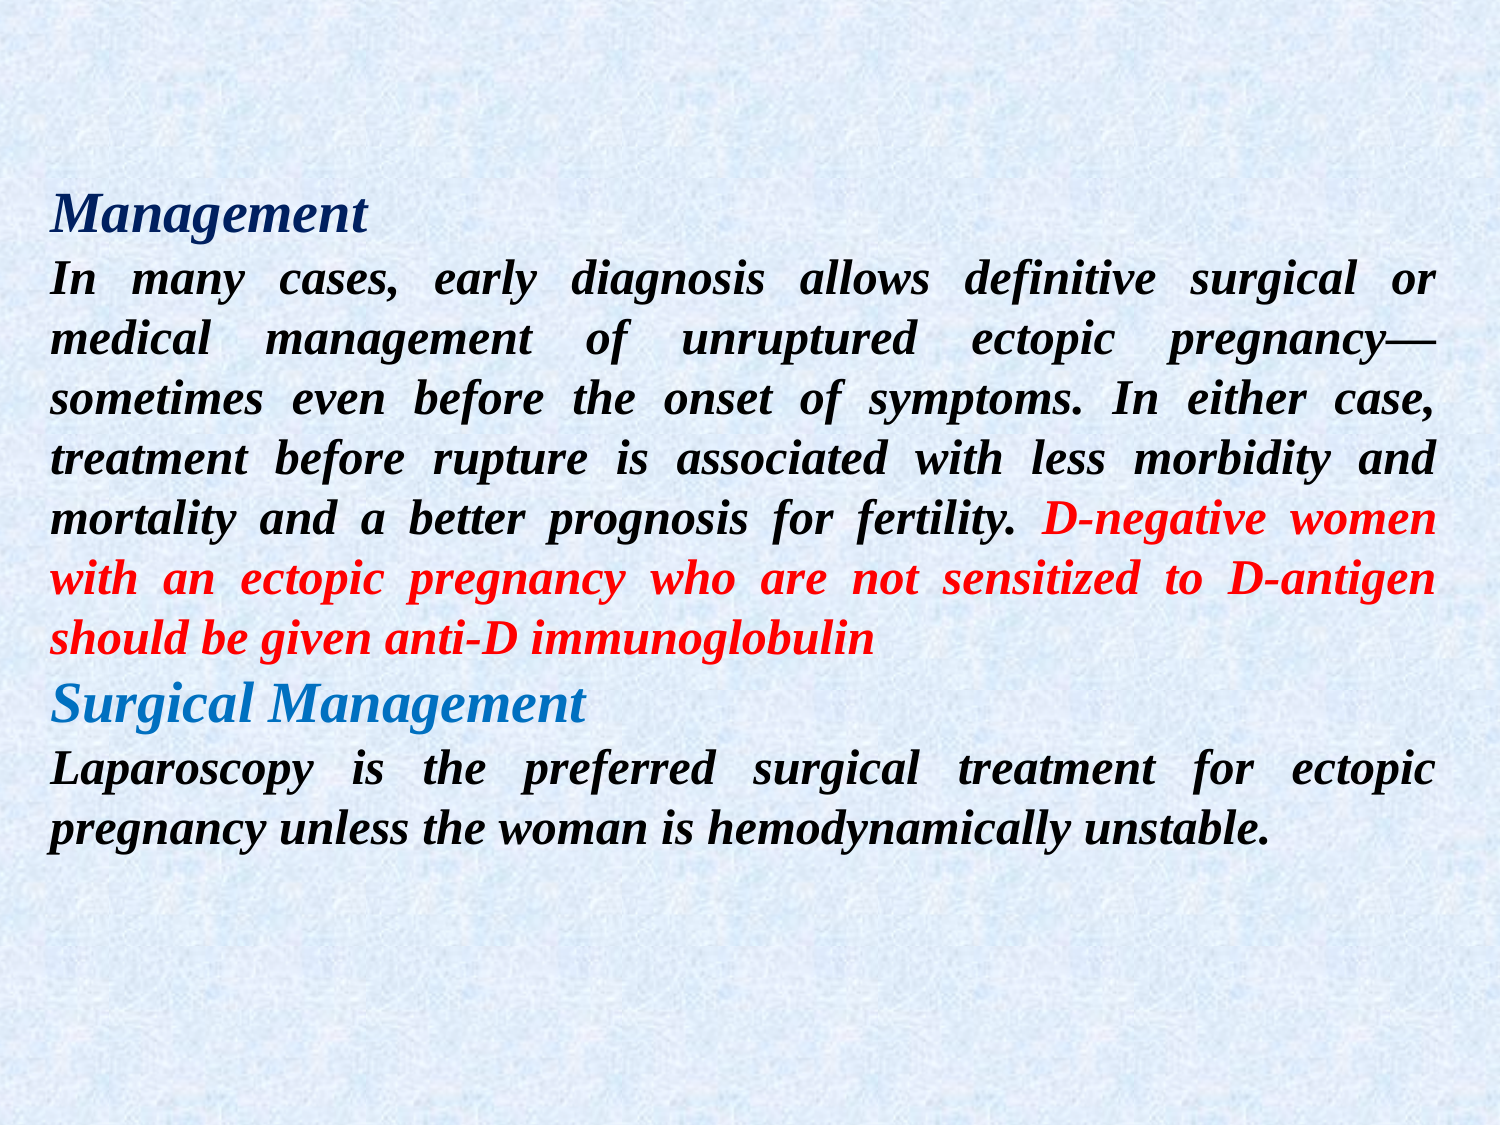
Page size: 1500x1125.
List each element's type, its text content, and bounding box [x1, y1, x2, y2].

text_box Management In many cases, early diagnosis allows definitive surgical or medical management of unruptured ectopic pregnancy—sometimes even before the onset of symptoms. In either case, treatment before rupture is associated with less morbidity and mortality and a better prognosis for fertility. D-negative women with an ectopic pregnancy who are not sensitized to D-antigen should be given anti-D immunoglobulin Surgical Management Laparoscopy is the preferred surgical treatment for ectopic pregnancy unless the woman is hemodynamically unstable. [50, 174, 1438, 855]
